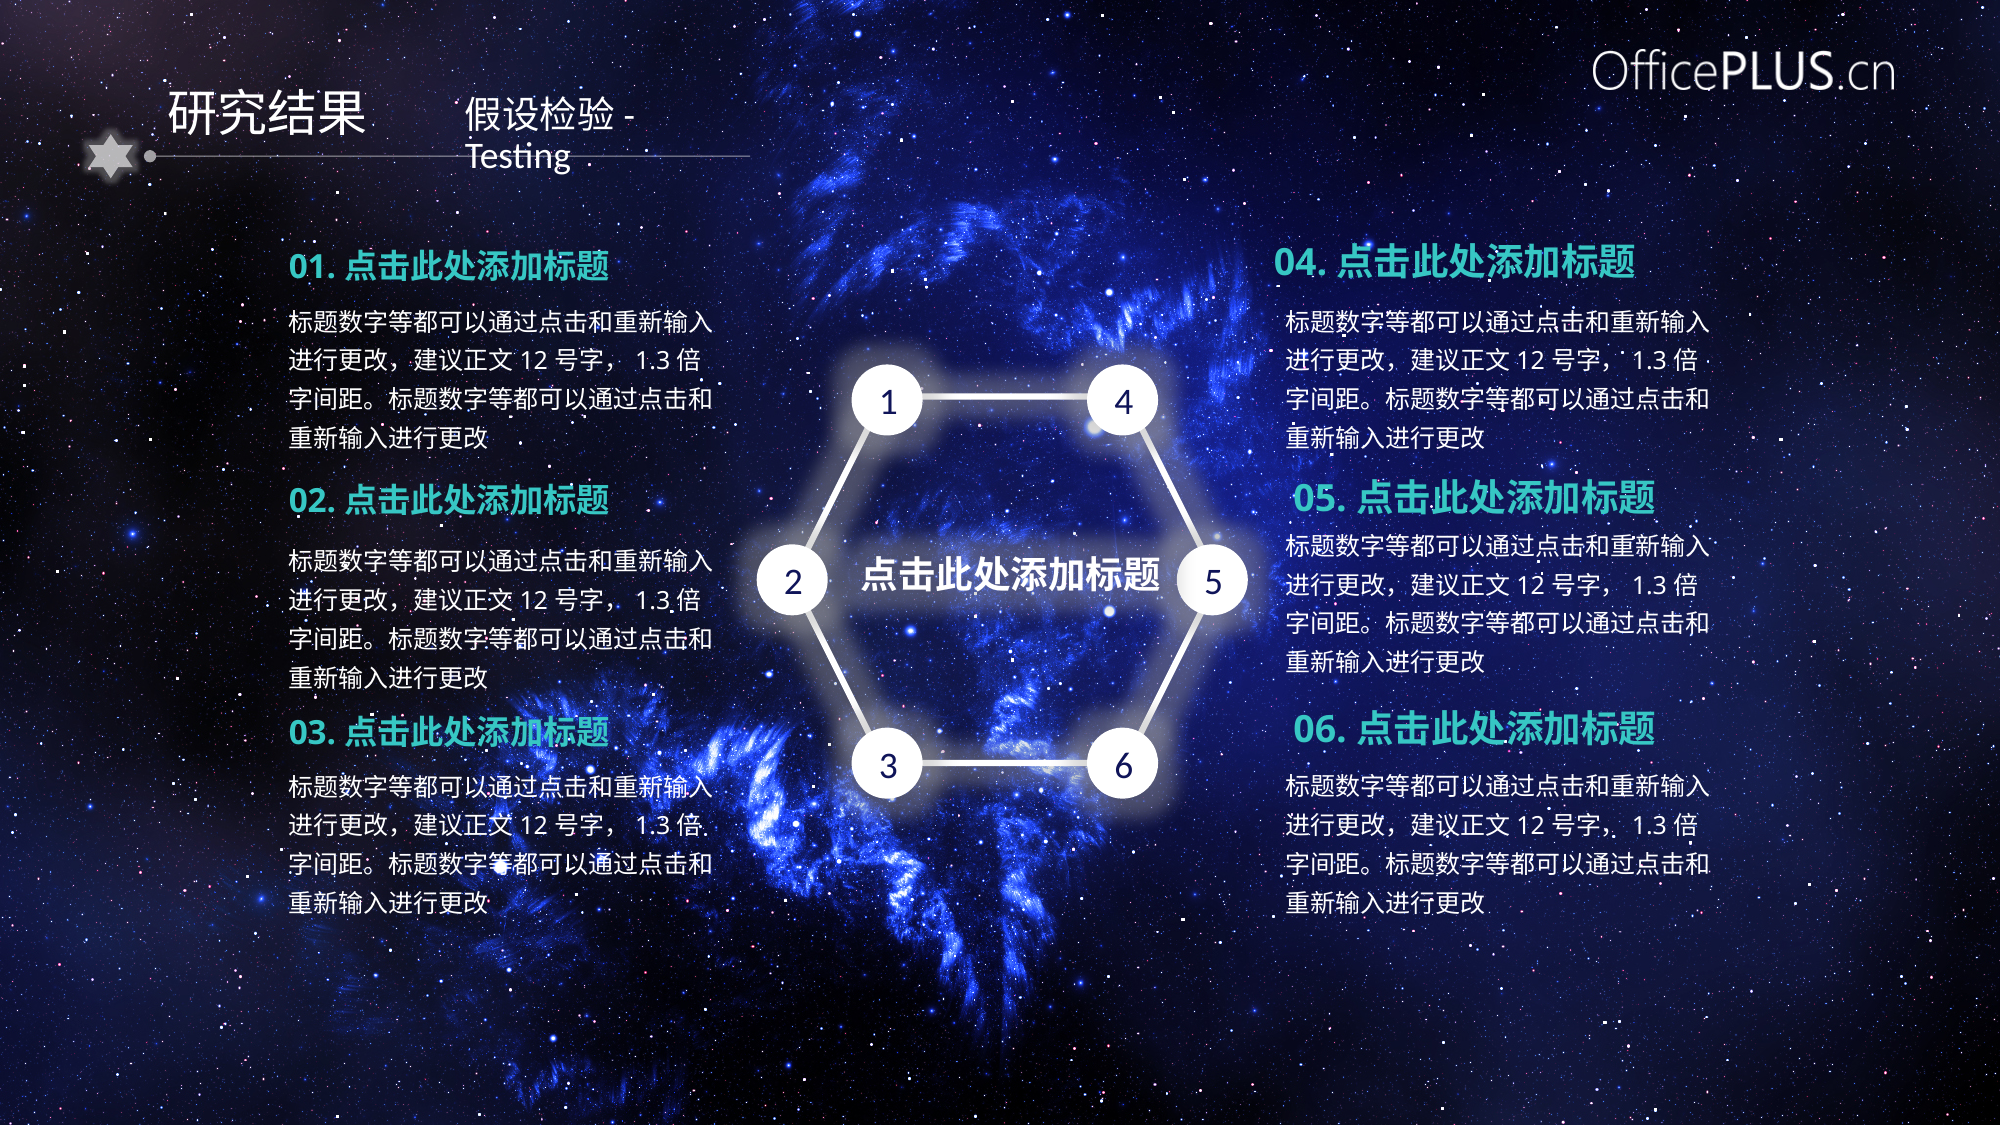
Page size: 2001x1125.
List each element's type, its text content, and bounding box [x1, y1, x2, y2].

text_box [821, 395, 1187, 519]
list 假设检验-Testing [450, 88, 755, 144]
text_box 标题数字等都可以通过点击和重新输入进行更改，建议正文12号字，1.3倍字间距。标题数字等都可以通过点击和重新输入进行更改 [273, 754, 739, 926]
list 研究结果 [153, 80, 408, 150]
text_box 05.点击此处添加标题 [1205, 467, 1671, 527]
text_box 06.点击此处添加标题 [1205, 698, 1671, 758]
text_box [820, 631, 1189, 765]
text_box 标题数字等都可以通过点击和重新输入进行更改，建议正文12号字，1.3倍字间距。标题数字等都可以通过点击和重新输入进行更改 [1270, 289, 1736, 461]
text_box 6 [1089, 729, 1156, 797]
text_box 04.点击此处添加标题 [1186, 230, 1652, 291]
picture [0, 0, 2000, 1125]
text_box 1 [853, 366, 921, 434]
text_box 2 [758, 546, 819, 614]
text_box 5 [1204, 546, 1246, 614]
text_box 3 [853, 729, 921, 797]
text_box 01.点击此处添加标题 [273, 237, 739, 293]
text_box 03.点击此处添加标题 [273, 703, 739, 754]
text_box 4 [1089, 366, 1156, 434]
text_box 标题数字等都可以通过点击和重新输入进行更改，建议正文12号字，1.3倍字间距。标题数字等都可以通过点击和重新输入进行更改 [273, 293, 739, 461]
text_box 标题数字等都可以通过点击和重新输入进行更改，建议正文12号字，1.3倍字间距。标题数字等都可以通过点击和重新输入进行更改 [1270, 753, 1736, 925]
text_box 点击此处添加标题 [845, 543, 1176, 604]
text_box 标题数字等都可以通过点击和重新输入进行更改，建议正文12号字，1.3倍字间距。标题数字等都可以通过点击和重新输入进行更改 [1270, 513, 1736, 685]
text_box 标题数字等都可以通过点击和重新输入进行更改，建议正文12号字，1.3倍字间距。标题数字等都可以通过点击和重新输入进行更改 [273, 529, 739, 700]
text_box 02.点击此处添加标题 [273, 471, 739, 526]
